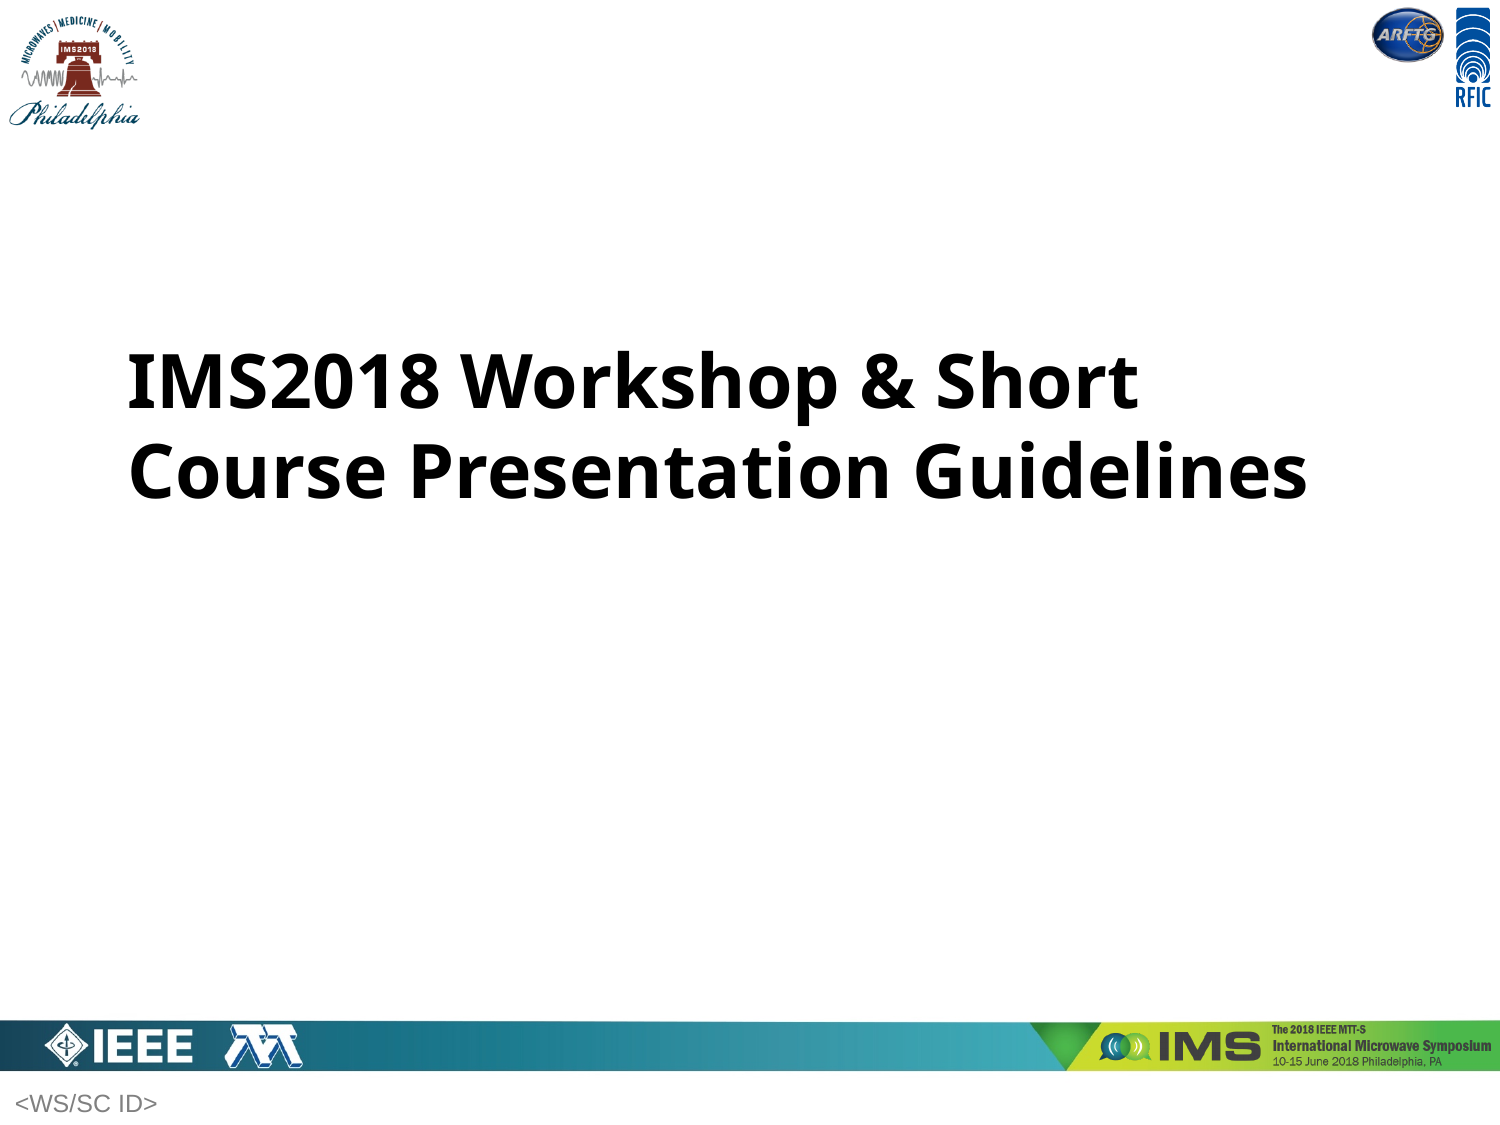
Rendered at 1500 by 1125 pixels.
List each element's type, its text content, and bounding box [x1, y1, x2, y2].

title IMS2018 Workshop & Short Course Presentation Guidelines [112, 302, 1388, 544]
picture [1368, 0, 1500, 138]
picture [0, 972, 1500, 1124]
picture [0, 0, 150, 150]
